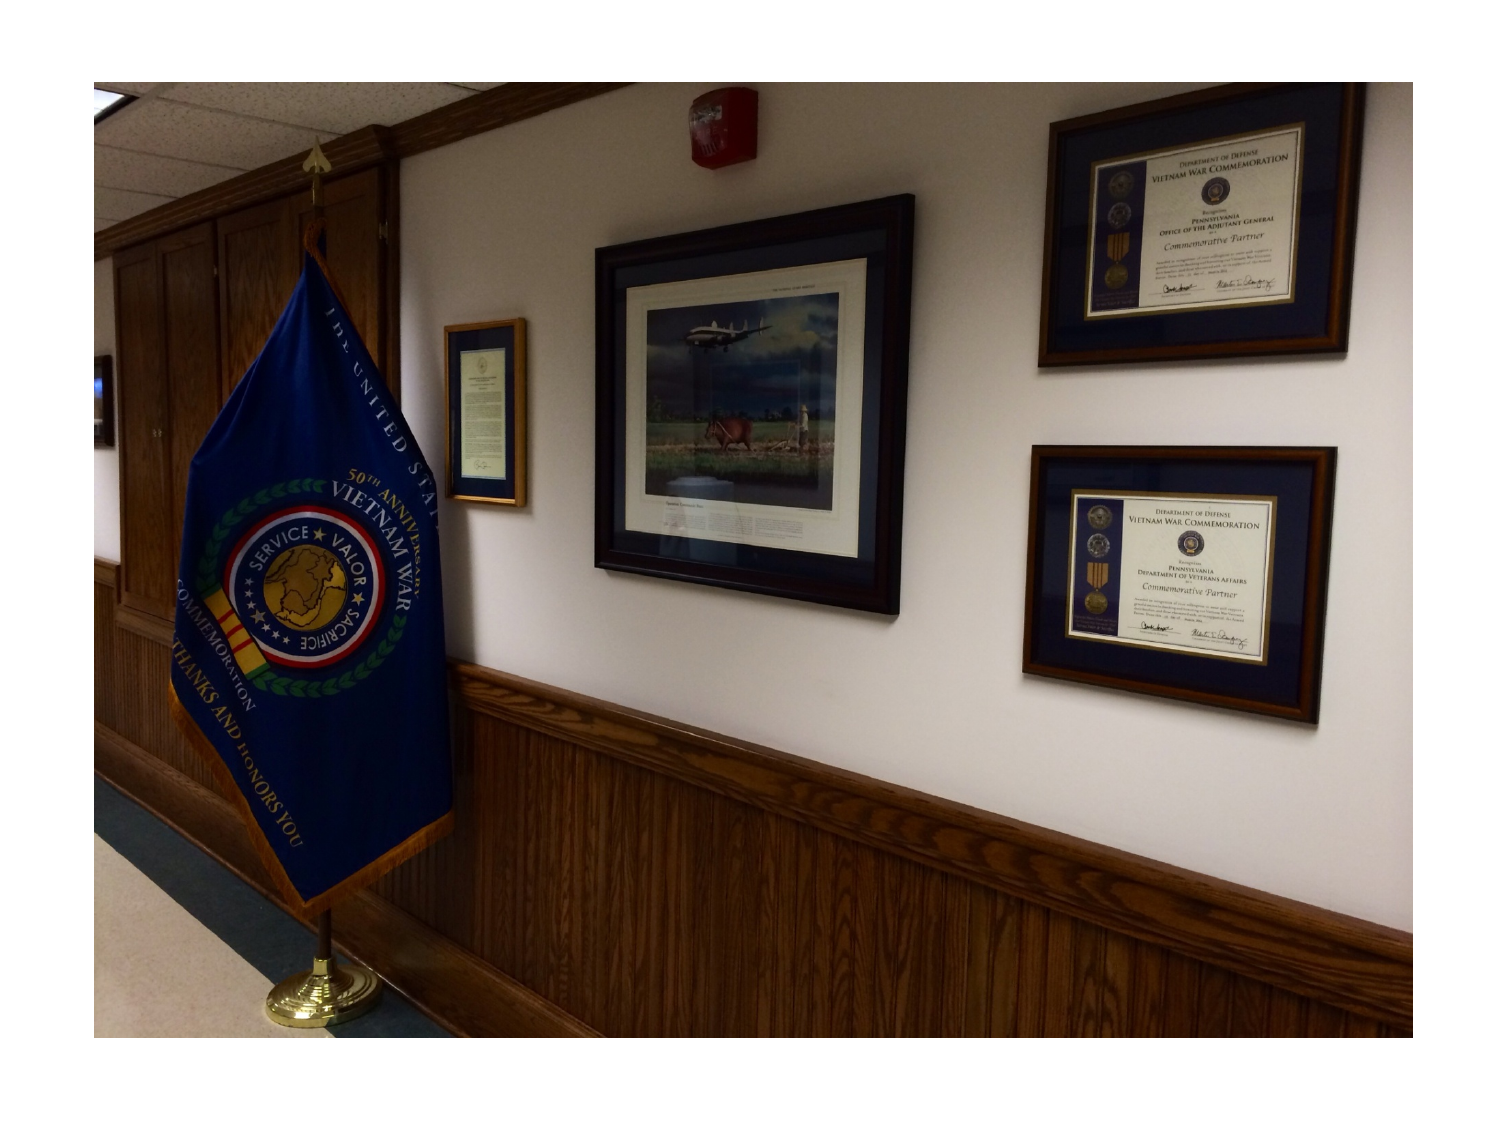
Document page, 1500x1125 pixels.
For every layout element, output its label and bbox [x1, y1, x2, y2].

list [94, 82, 1413, 1038]
